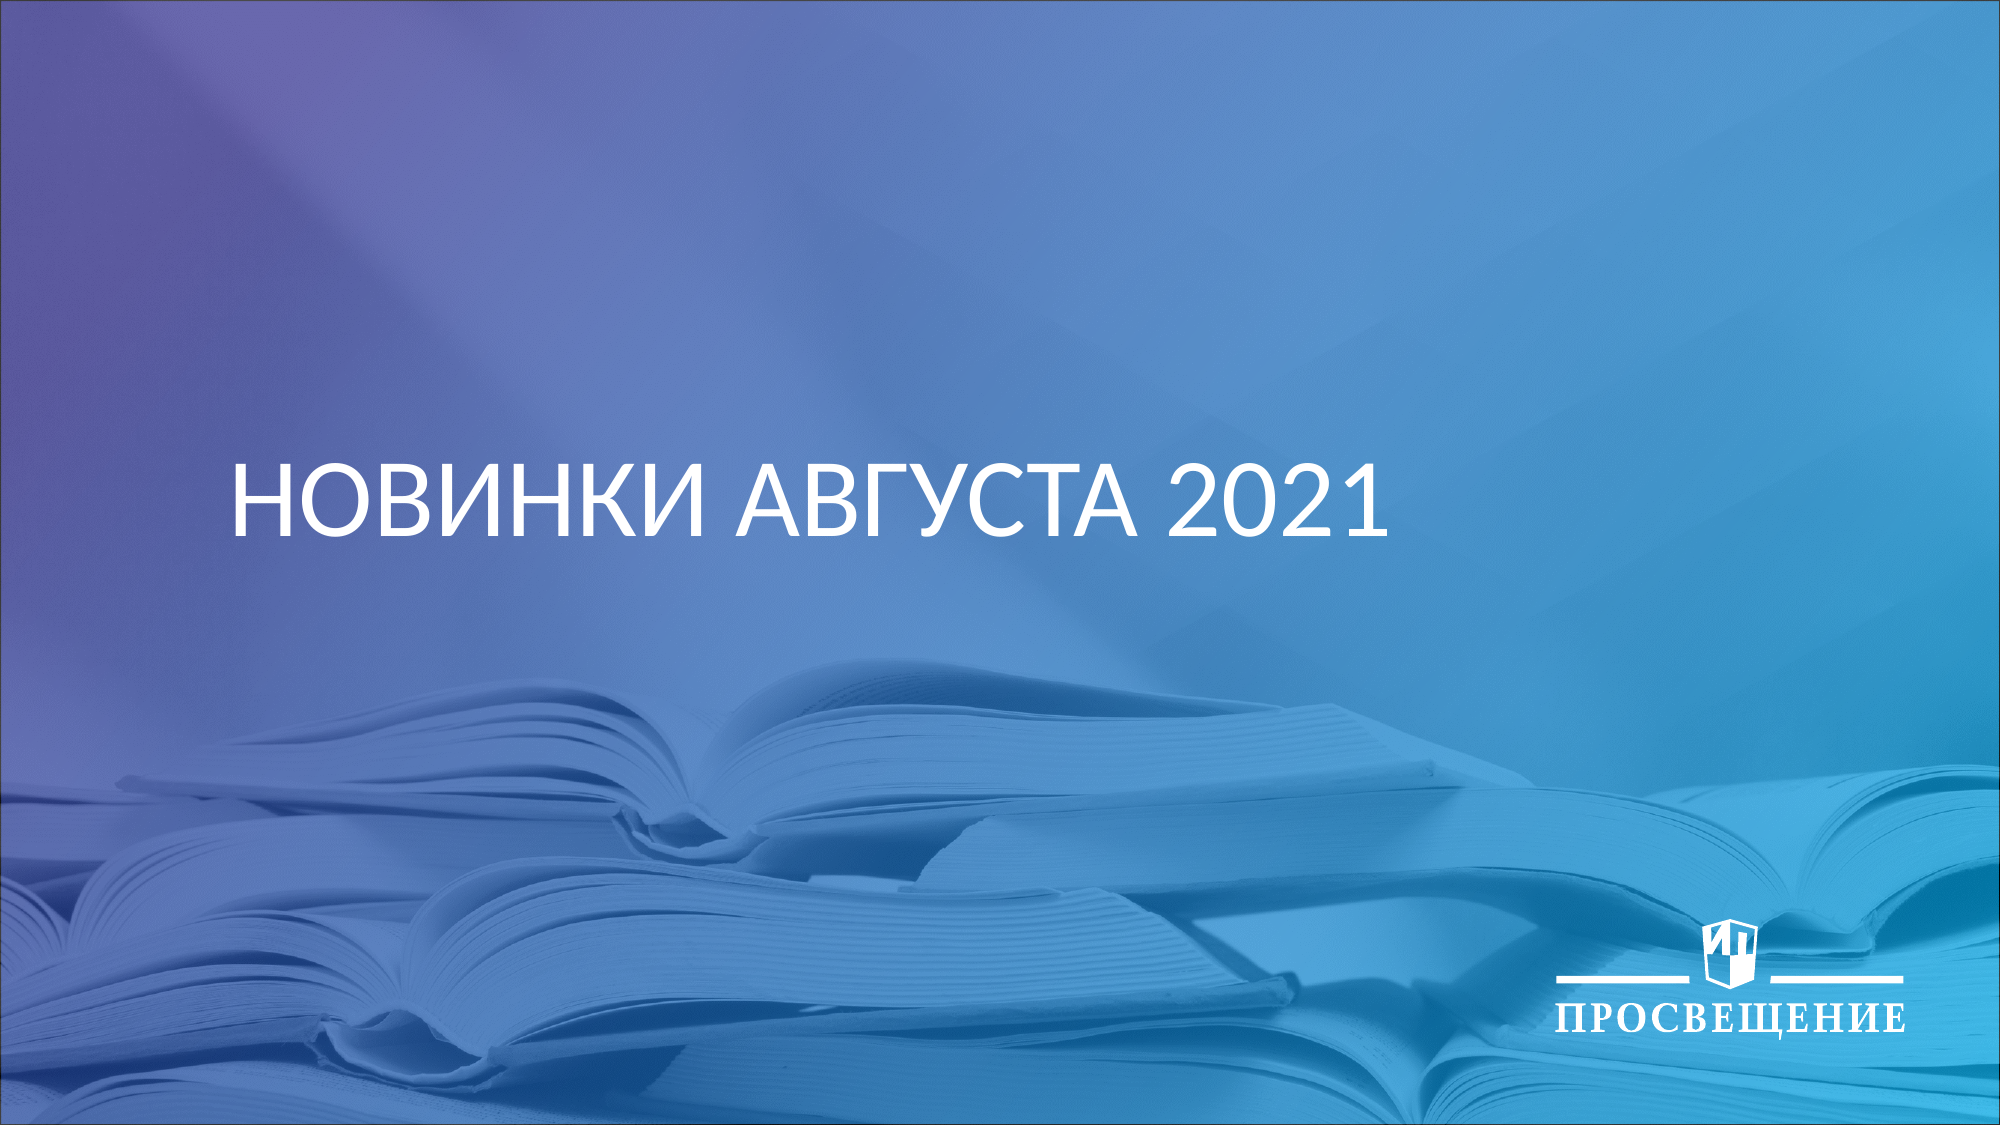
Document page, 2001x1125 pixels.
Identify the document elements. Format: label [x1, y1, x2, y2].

picture [0, 0, 2000, 1125]
text_box [1555, 919, 1905, 1040]
